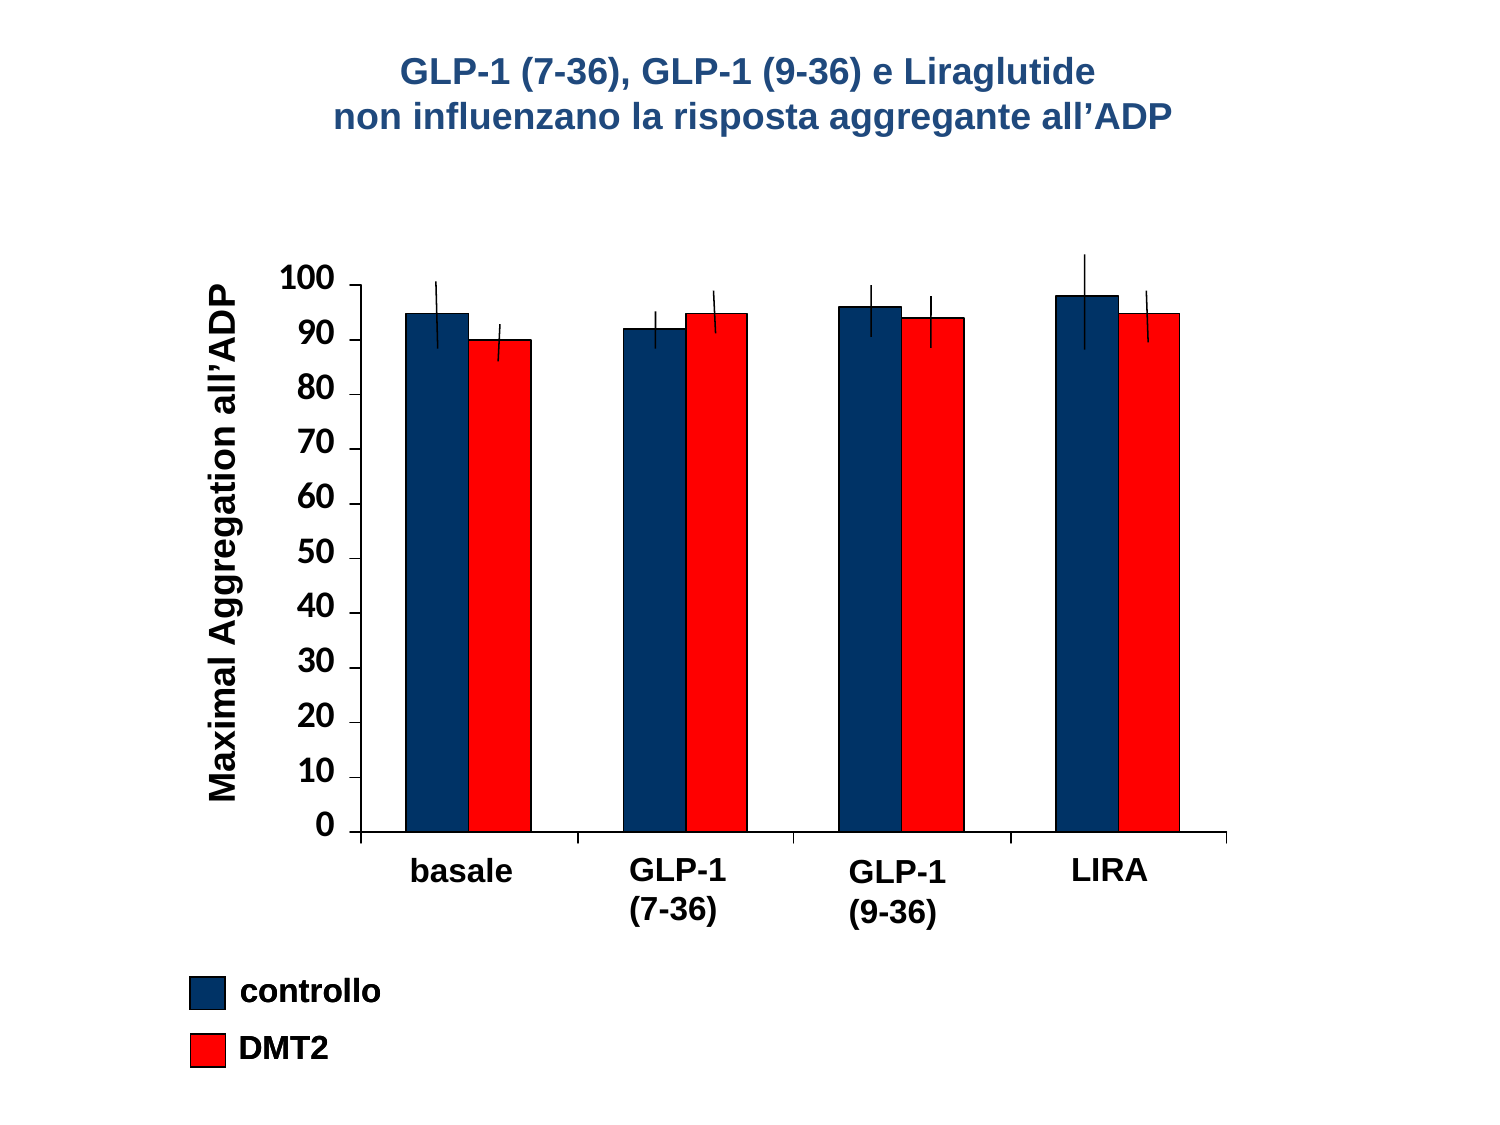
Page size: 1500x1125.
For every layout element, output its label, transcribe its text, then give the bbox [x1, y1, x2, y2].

text_box GLP-1 (7-36), GLP-1 (9-36) e Liraglutide non influenzano la risposta aggregante all’ADP [318, 40, 1189, 145]
text_box DMT2 [223, 1019, 344, 1074]
text_box GLP-1 (7-36) [614, 904, 742, 935]
text_box Maximal Aggregation all’ADP [190, 268, 244, 819]
text_box [190, 1034, 223, 1067]
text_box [249, 228, 1251, 897]
text_box GLP-1 (9-36) [834, 904, 962, 938]
text_box [189, 976, 225, 1010]
text_box controllo [225, 961, 397, 1017]
